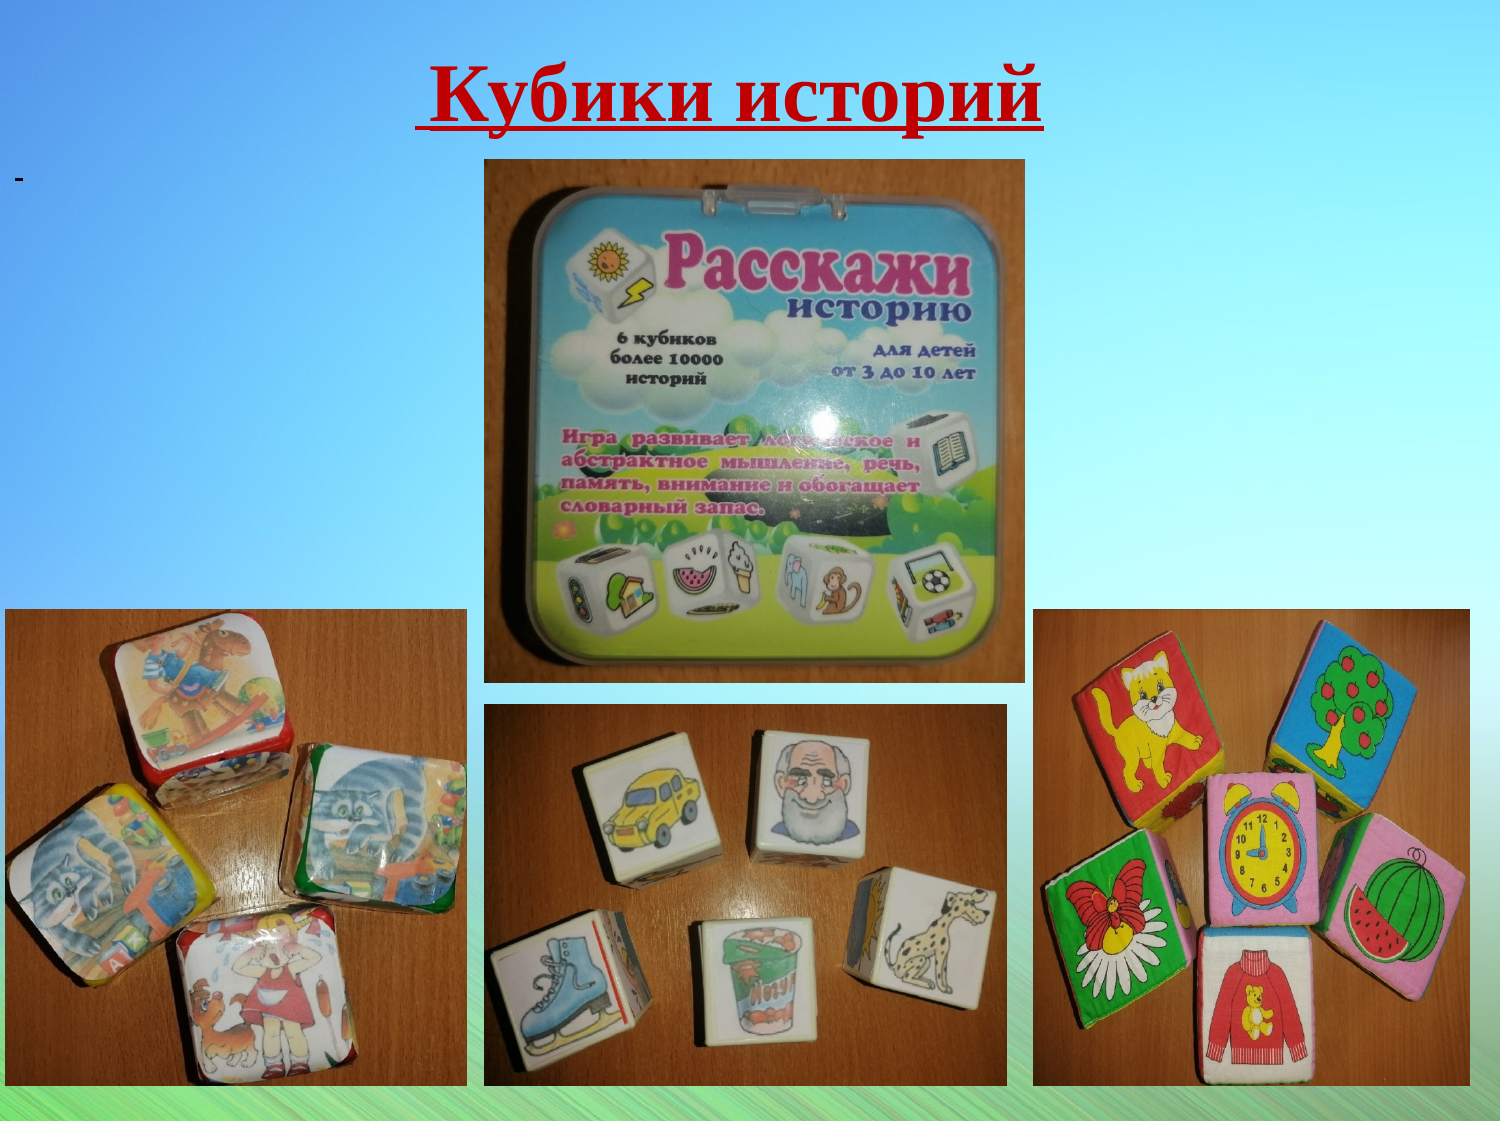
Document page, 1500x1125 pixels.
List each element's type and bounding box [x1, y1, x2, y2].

list [0, 0, 1500, 1121]
picture [483, 703, 1007, 1086]
picture [5, 609, 467, 1086]
picture [1033, 609, 1471, 1086]
picture [483, 159, 1025, 684]
